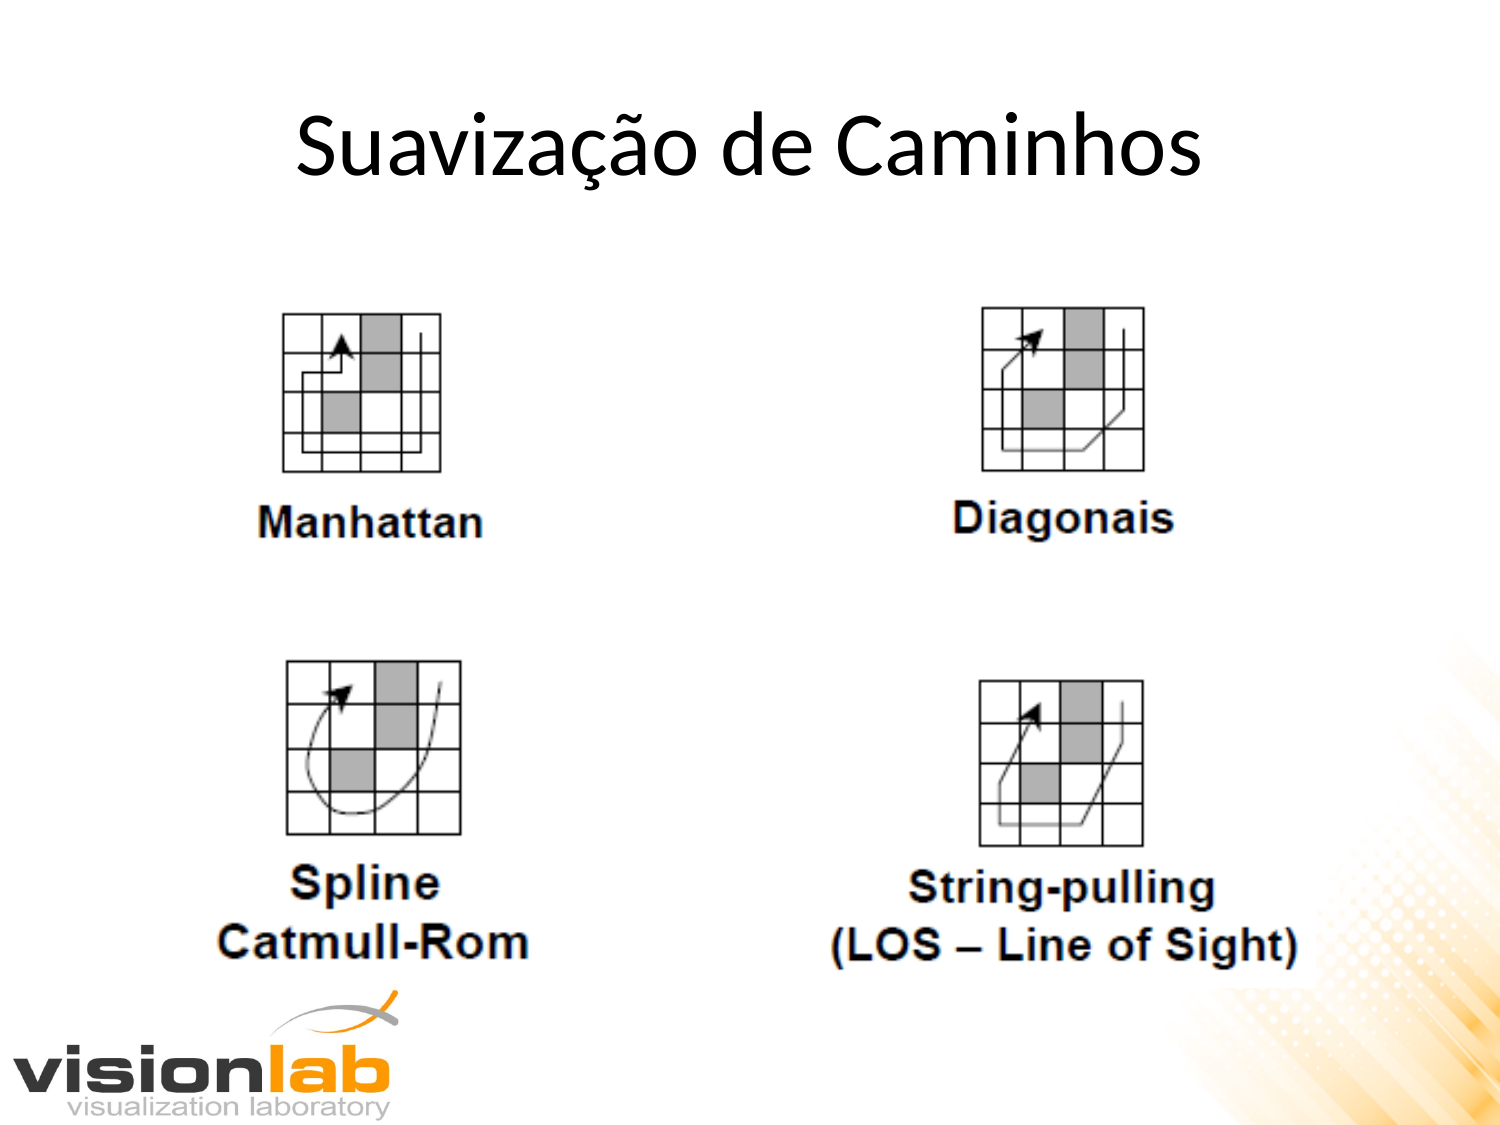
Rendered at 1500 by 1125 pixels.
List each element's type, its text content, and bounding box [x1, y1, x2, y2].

picture [206, 642, 550, 977]
picture [241, 290, 503, 549]
picture [818, 633, 1500, 1125]
picture [938, 290, 1196, 559]
title Suavização de Caminhos [75, 45, 1425, 233]
picture [5, 984, 408, 1124]
